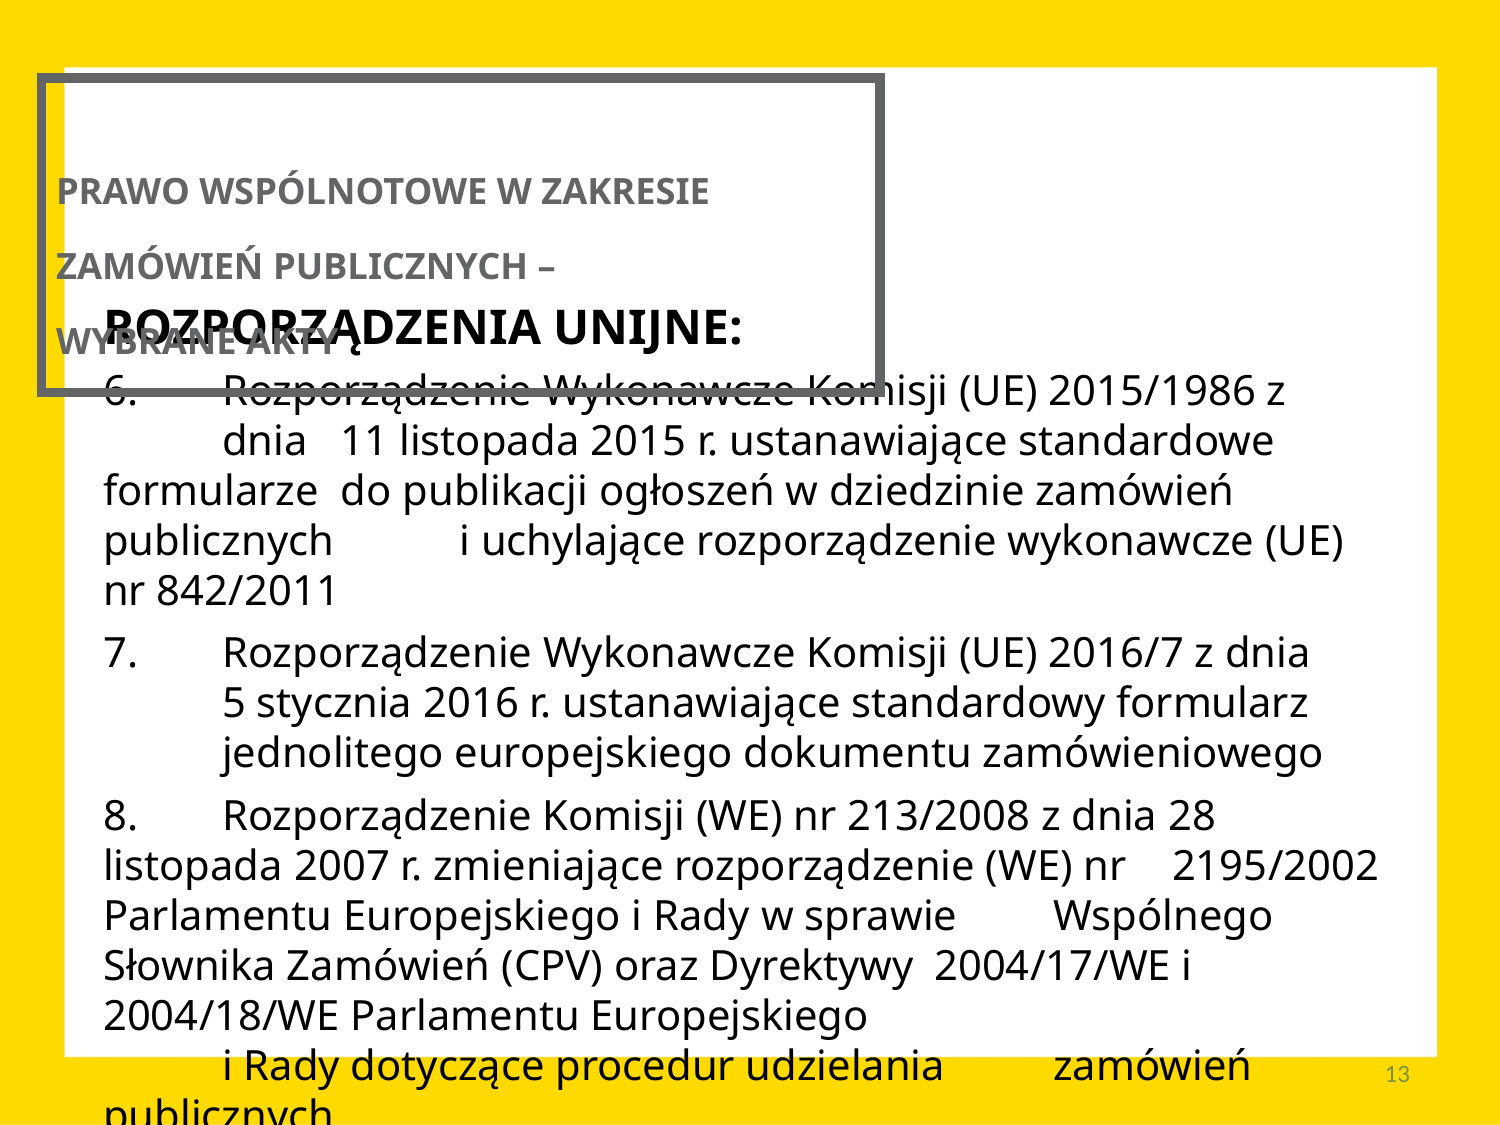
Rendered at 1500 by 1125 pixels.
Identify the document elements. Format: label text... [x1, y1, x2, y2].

picture [0, 0, 1500, 1125]
slide_number 13 [1074, 1042, 1425, 1103]
text_box PRAWO WSPÓLNOTOWE W ZAKRESIE ZAMÓWIEŃ PUBLICZNYCH – WYBRANE AKTY [41, 78, 880, 393]
text_box ROZPORZĄDZENIA UNIJNE: 6. Rozporządzenie Wykonawcze Komisji (UE) 2015/1986 z dnia 11 listopada 2015 r. ustanawiające standardowe formularze do publikacji ogłoszeń w dziedzinie zamówień publicznych i uchylające rozporządzenie wykonawcze (UE) nr 842/2011 7. Rozporządzenie Wykonawcze Komisji (UE) 2016/7 z dnia 5 stycznia 2016 r. ustanawiające standardowy formularz jednolitego europejskiego dokumentu zamówieniowego 8. Rozporządzenie Komisji (WE) nr 213/2008 z dnia 28 listopada 2007 r. zmieniające rozporządzenie (WE) nr 2195/2002 Parlamentu Europejskiego i Rady w sprawie Wspólnego Słownika Zamówień (CPV) oraz Dyrektywy 2004/17/WE i 2004/18/WE Parlamentu Europejskiego i Rady dotyczące procedur udzielania zamówień publicznych w zakresie zmiany CPV [88, 300, 1412, 1125]
